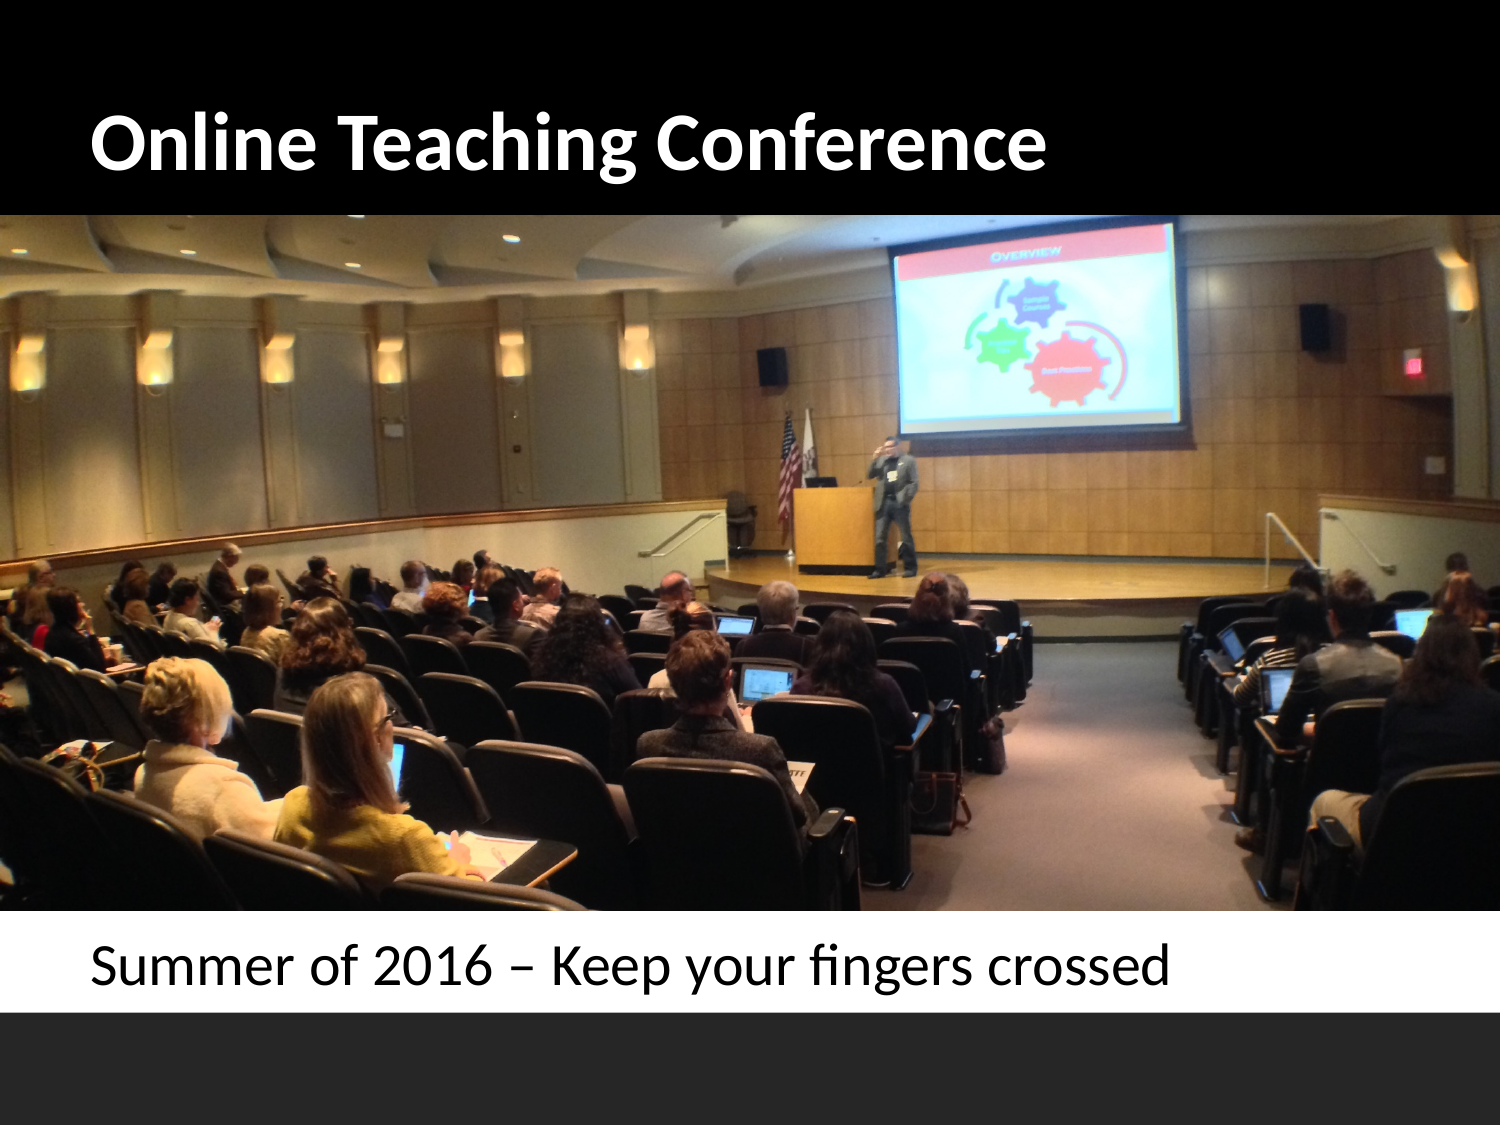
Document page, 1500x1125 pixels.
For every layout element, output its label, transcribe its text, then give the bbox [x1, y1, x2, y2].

picture [0, 215, 1500, 912]
title Online Teaching Conference [75, 50, 1425, 195]
list Summer of 2016 – Keep your fingers crossed [75, 920, 1425, 1006]
